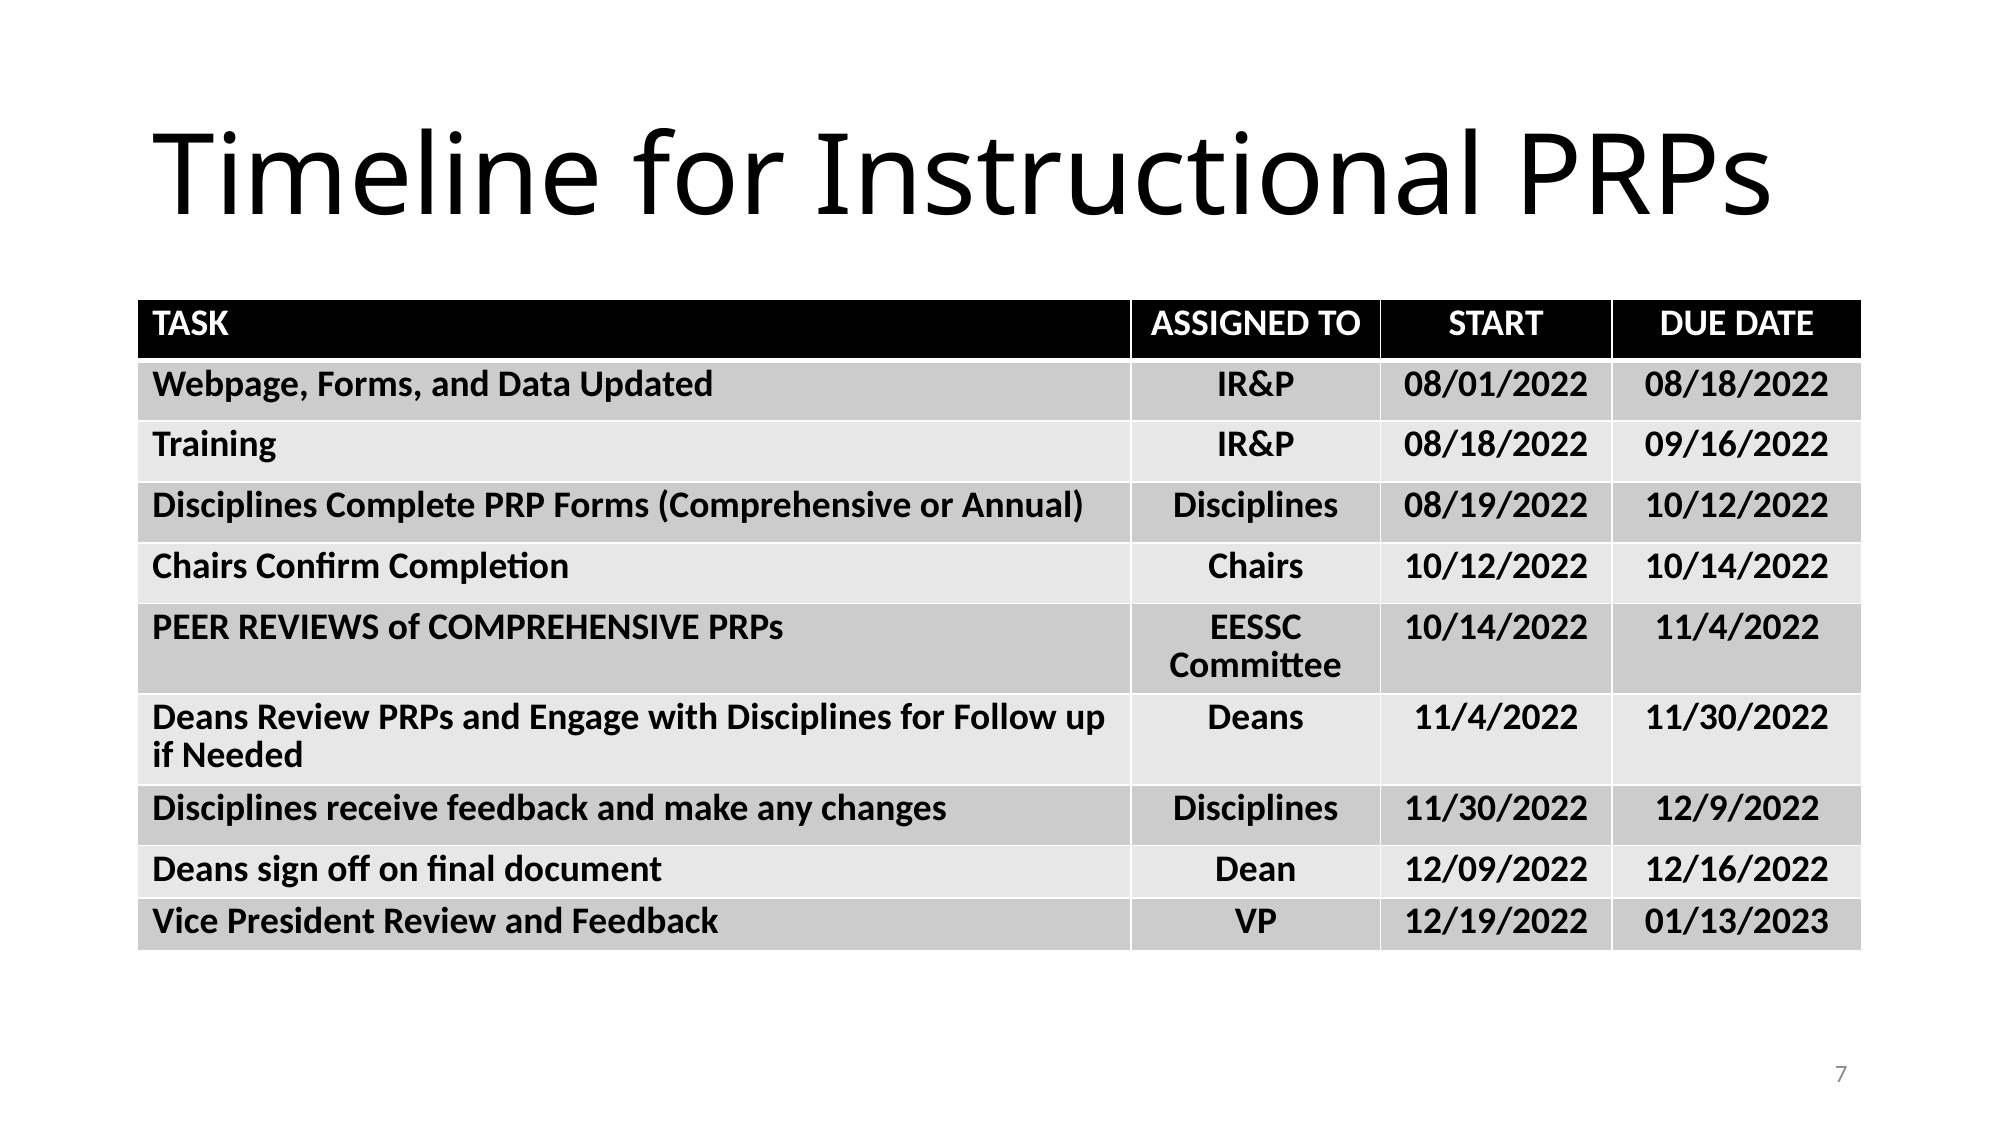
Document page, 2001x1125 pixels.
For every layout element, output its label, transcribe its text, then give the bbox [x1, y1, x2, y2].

table_cell 08/19/2022 [1381, 483, 1611, 542]
table_cell 11/4/2022 [1613, 604, 1861, 693]
table_cell 11/4/2022 [1381, 695, 1611, 784]
table_cell Disciplines [1132, 786, 1380, 845]
table_header ASSIGNED TO [1132, 300, 1380, 358]
table_cell Disciplines Complete PRP Forms (Comprehensive or Annual) [138, 483, 1130, 542]
table_cell 10/14/2022 [1381, 604, 1611, 693]
table_cell Chairs [1132, 544, 1380, 603]
table_cell Training [138, 422, 1130, 481]
table_header START [1381, 300, 1611, 358]
title Timeline for Instructional PRPs [137, 93, 1863, 247]
table_cell 11/30/2022 [1381, 786, 1611, 845]
table_cell 08/18/2022 [1613, 363, 1861, 420]
table_header TASK [138, 300, 1130, 358]
table_header DUE DATE [1613, 300, 1861, 358]
table_cell Dean [1132, 846, 1380, 897]
table_cell Deans sign off on final document [138, 846, 1130, 897]
table_cell EESSC Committee [1132, 604, 1380, 693]
table_cell 08/01/2022 [1381, 363, 1611, 420]
table_cell Deans Review PRPs and Engage with Disciplines for Follow up if Needed [138, 695, 1130, 784]
table_cell 09/16/2022 [1613, 422, 1861, 481]
table_cell Vice President Review and Feedback [138, 899, 1130, 950]
table_cell 12/9/2022 [1613, 786, 1861, 845]
table_cell IR&P [1132, 422, 1380, 481]
table_cell Chairs Confirm Completion [138, 544, 1130, 603]
table_cell 12/16/2022 [1613, 846, 1861, 897]
table_cell Disciplines [1132, 483, 1380, 542]
table_cell 08/18/2022 [1381, 422, 1611, 481]
table_cell PEER REVIEWS of COMPREHENSIVE PRPs [138, 604, 1130, 693]
table_cell Deans [1132, 695, 1380, 784]
table_cell Disciplines receive feedback and make any changes [138, 786, 1130, 845]
table_cell IR&P [1132, 363, 1380, 420]
table_cell 12/09/2022 [1381, 846, 1611, 897]
table_cell VP [1132, 899, 1380, 950]
table_cell 11/30/2022 [1613, 695, 1861, 784]
table_cell 12/19/2022 [1381, 899, 1611, 950]
table_cell 10/12/2022 [1381, 544, 1611, 603]
table_cell Webpage, Forms, and Data Updated [138, 363, 1130, 420]
table_cell 10/12/2022 [1613, 483, 1861, 542]
table_cell 01/13/2023 [1613, 899, 1861, 950]
slide_number 7 [1412, 1042, 1863, 1103]
table_cell 10/14/2022 [1613, 544, 1861, 603]
